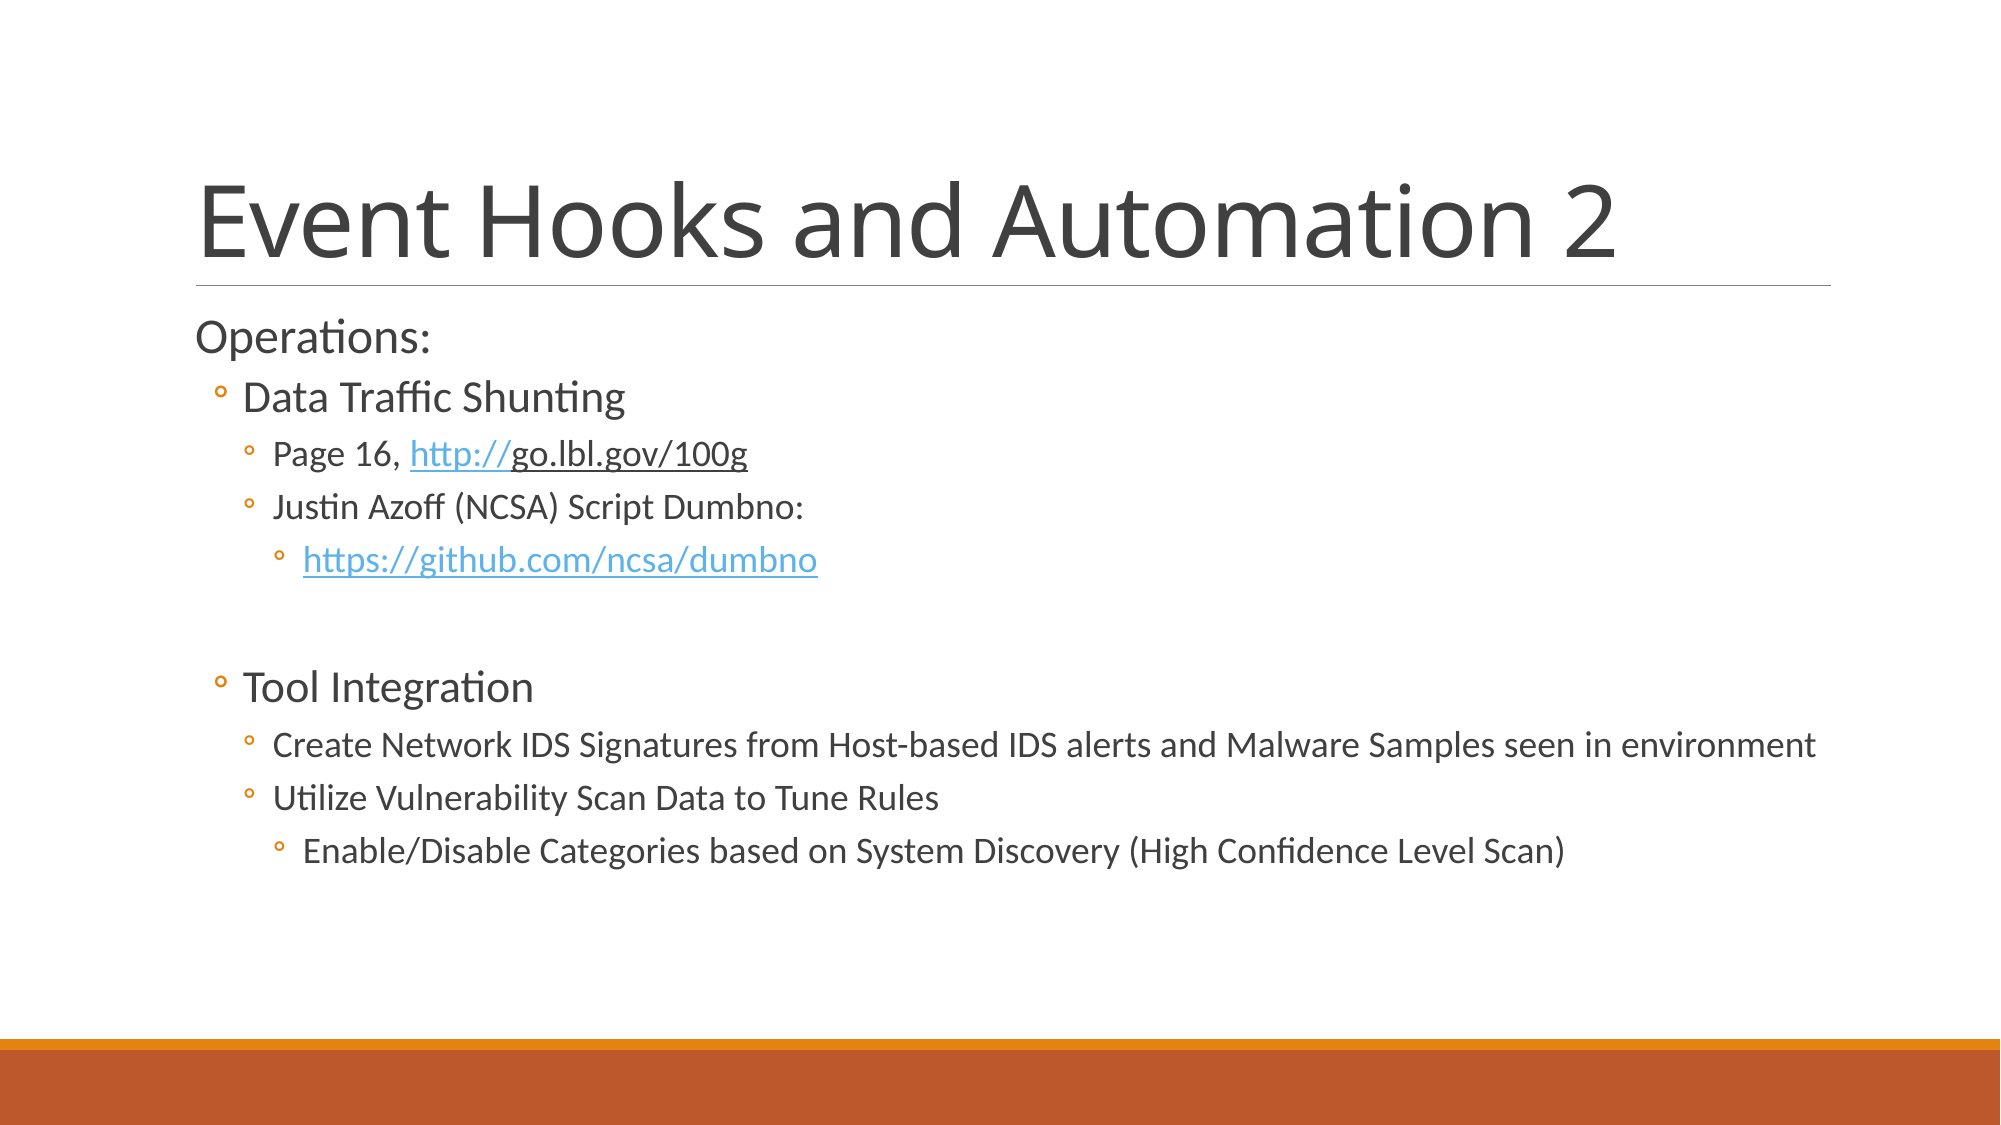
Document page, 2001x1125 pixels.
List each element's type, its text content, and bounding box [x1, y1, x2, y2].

list Operations: Data Traffic Shunting Page 16, http://go.lbl.gov/100g Justin Azoff (NCSA) Script Dumbno: https://github.com/ncsa/dumbno Tool Integration Create Network IDS Signatures from Host-based IDS alerts and Malware Samples seen in environment Utilize Vulnerability Scan Data to Tune Rules Enable/Disable Categories based on System Discovery (High Confidence Level Scan) [180, 302, 1830, 963]
title Event Hooks and Automation 2 [180, 47, 1830, 285]
